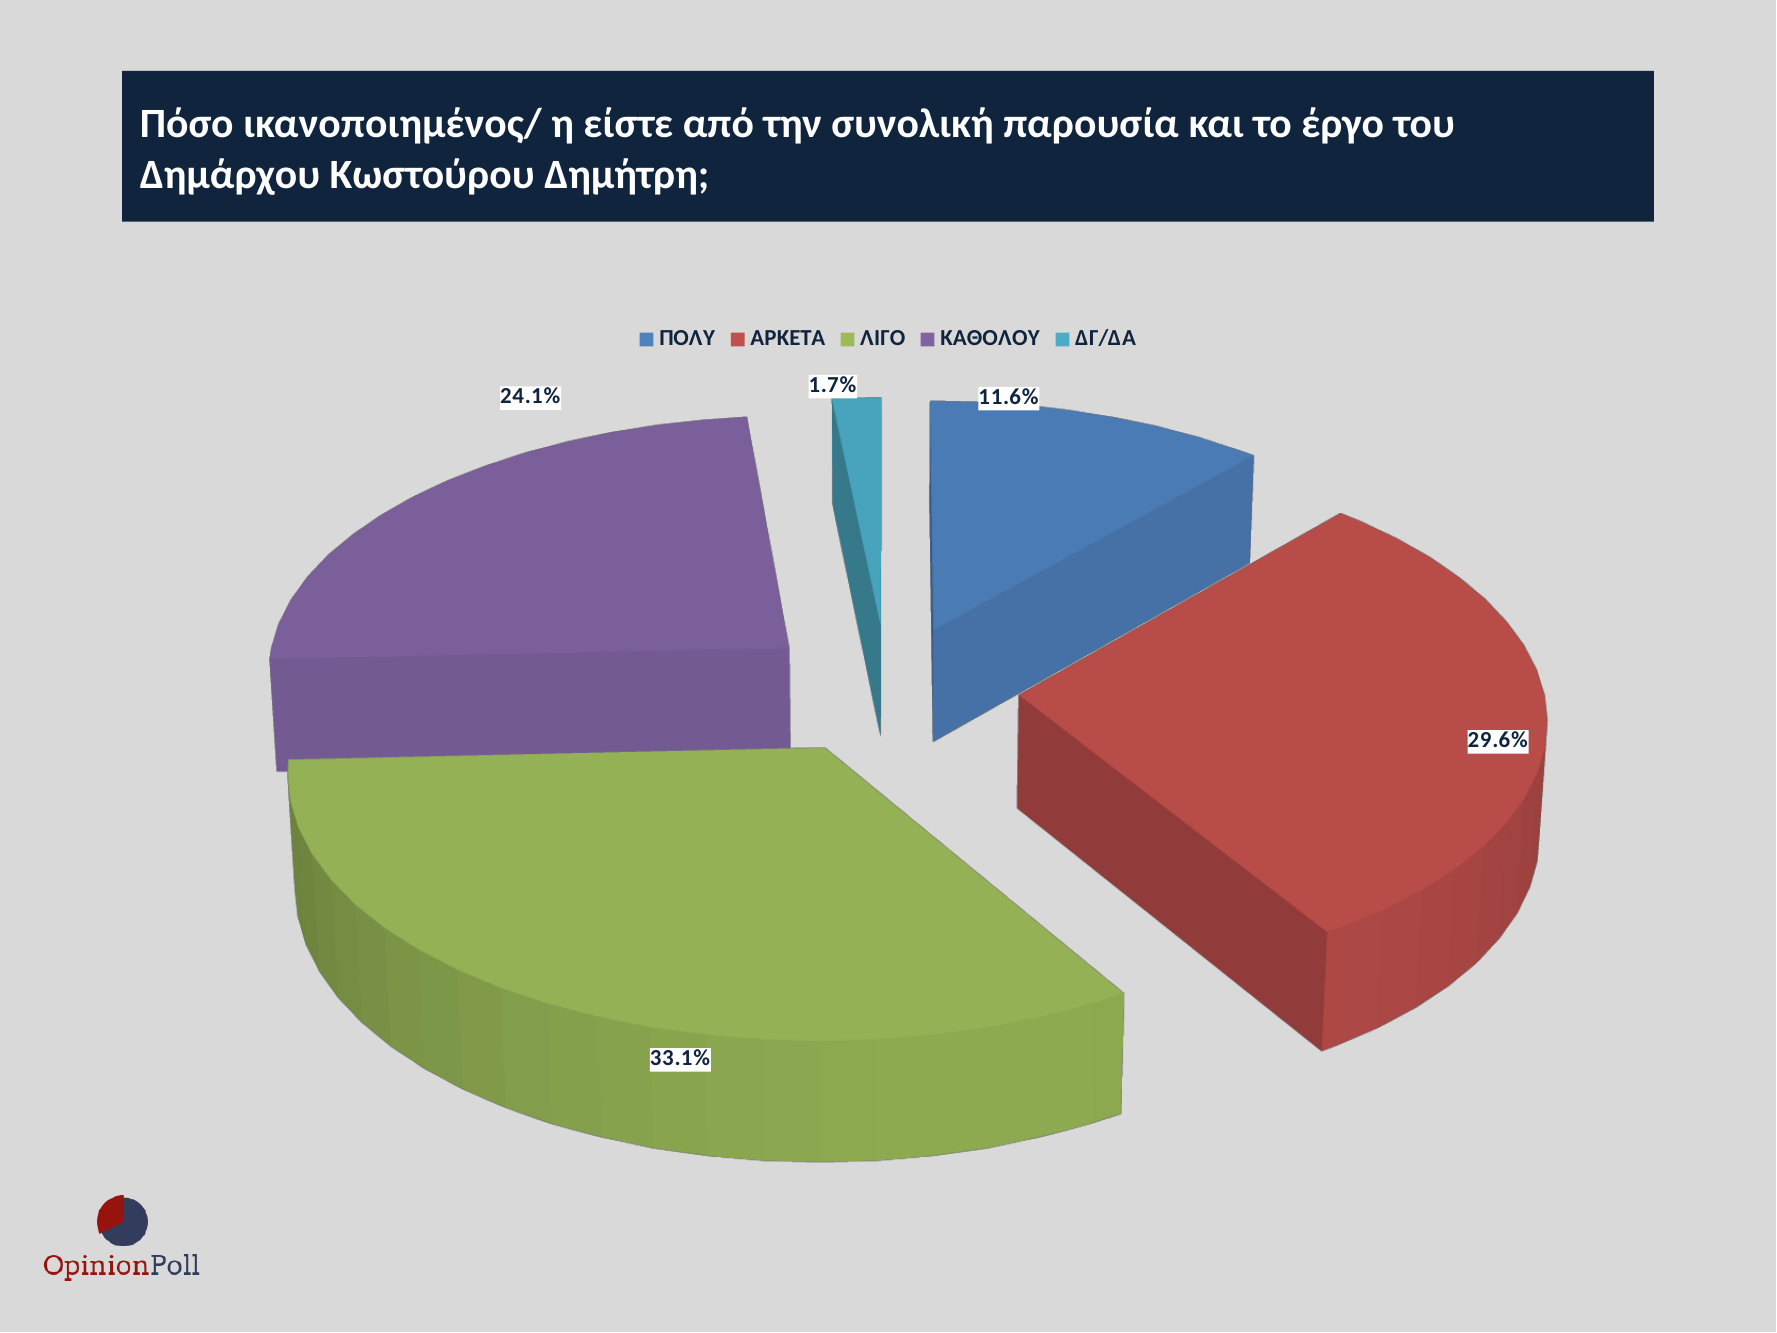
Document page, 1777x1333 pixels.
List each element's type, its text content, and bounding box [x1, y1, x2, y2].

title Πόσο ικανοποιημένος/ η είστε από την συνολική παρουσία και το έργο του Δημάρχου Κωστούρου Δημήτρη; [122, 70, 1654, 222]
chart [88, 310, 1688, 1191]
picture [37, 1189, 207, 1283]
